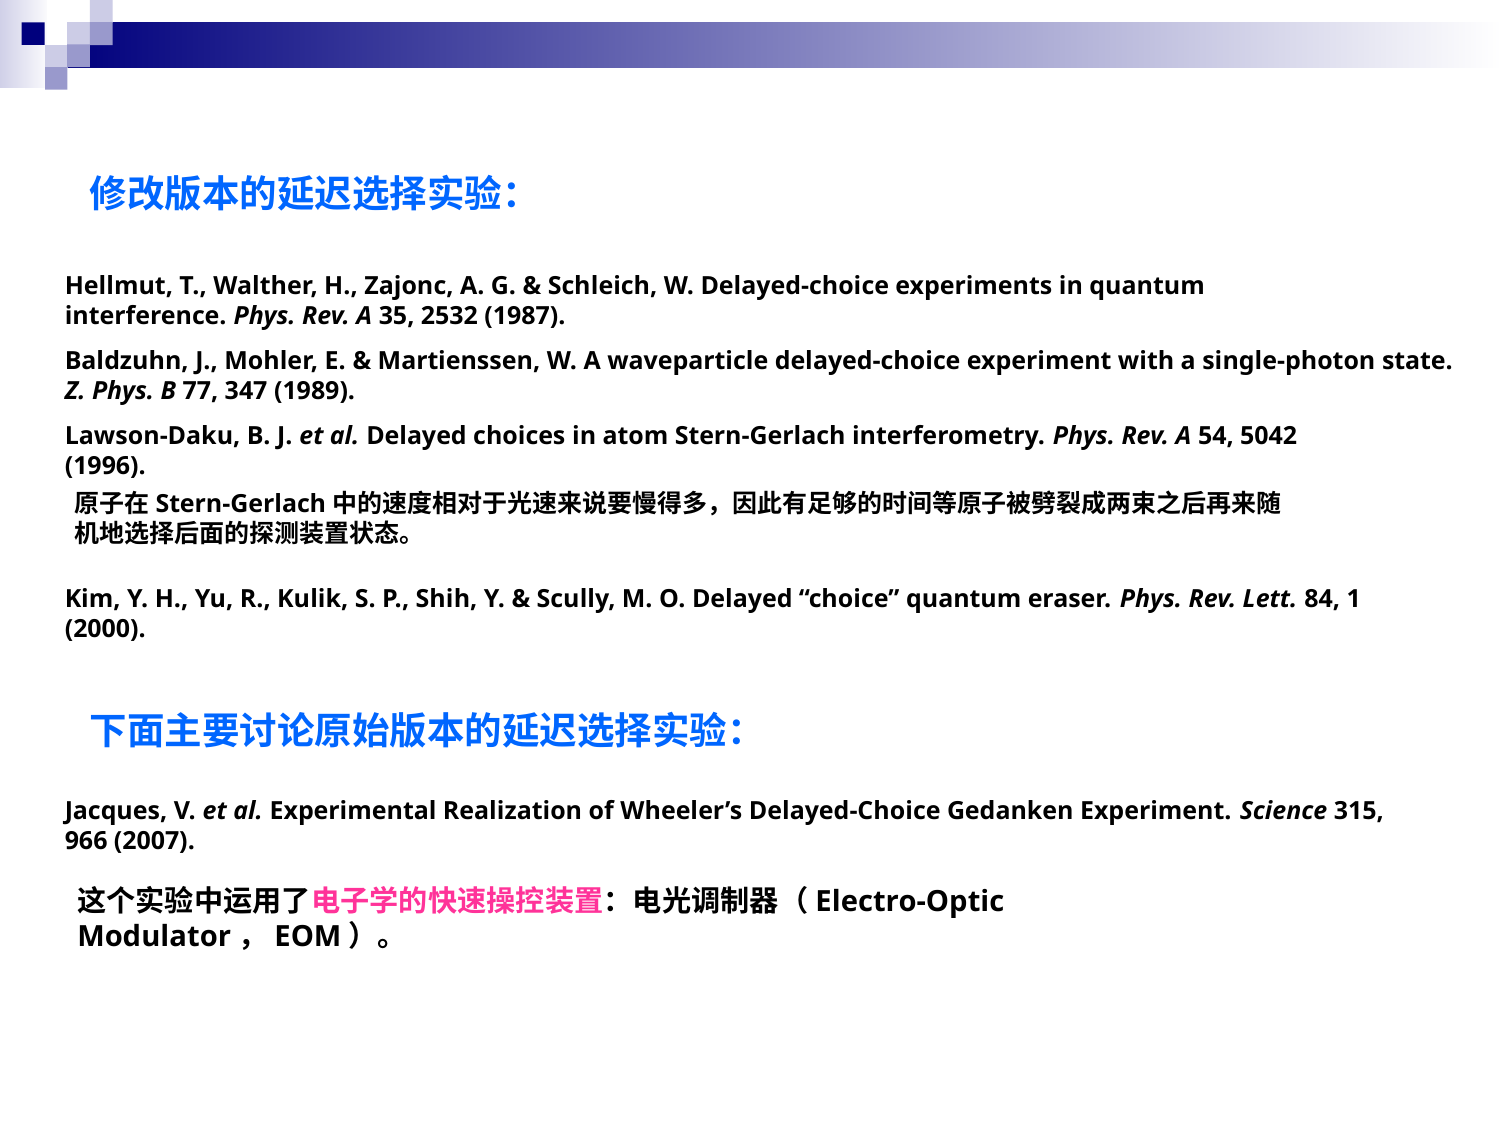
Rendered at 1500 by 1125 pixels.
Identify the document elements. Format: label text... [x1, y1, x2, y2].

text_box 下面主要讨论原始版本的延迟选择实验： [74, 699, 838, 760]
text_box 原子在Stern-Gerlach中的速度相对于光速来说要慢得多，因此有足够的时间等原子被劈裂成两束之后再来随机地选择后面的探测装置状态。 [59, 480, 1313, 555]
text_box Jacques, V. et al. Experimental Realization of Wheeler’s Delayed-Choice Gedanken Experiment. Science 315, 966 (2007). [50, 787, 1425, 863]
text_box 修改版本的延迟选择实验： [75, 162, 625, 223]
text_box 这个实验中运用了电子学的快速操控装置：电光调制器（Electro-Optic Modulator，EOM）。 [62, 874, 1316, 960]
text_box Hellmut, T., Walther, H., Zajonc, A. G. & Schleich, W. Delayed-choice experiments in quantum interference. Phys. Rev. A 35, 2532 (1987). [49, 262, 1388, 337]
text_box Lawson-Daku, B. J. et al. Delayed choices in atom Stern-Gerlach interferometry. Phys. Rev. A 54, 5042 (1996). [49, 413, 1338, 488]
text_box Baldzuhn, J., Mohler, E. & Martienssen, W. A waveparticle delayed-choice experiment with a single-photon state. Z. Phys. B 77, 347 (1989). [49, 337, 1475, 413]
text_box Kim, Y. H., Yu, R., Kulik, S. P., Shih, Y. & Scully, M. O. Delayed “choice” quantum eraser. Phys. Rev. Lett. 84, 1 (2000). [50, 574, 1438, 650]
